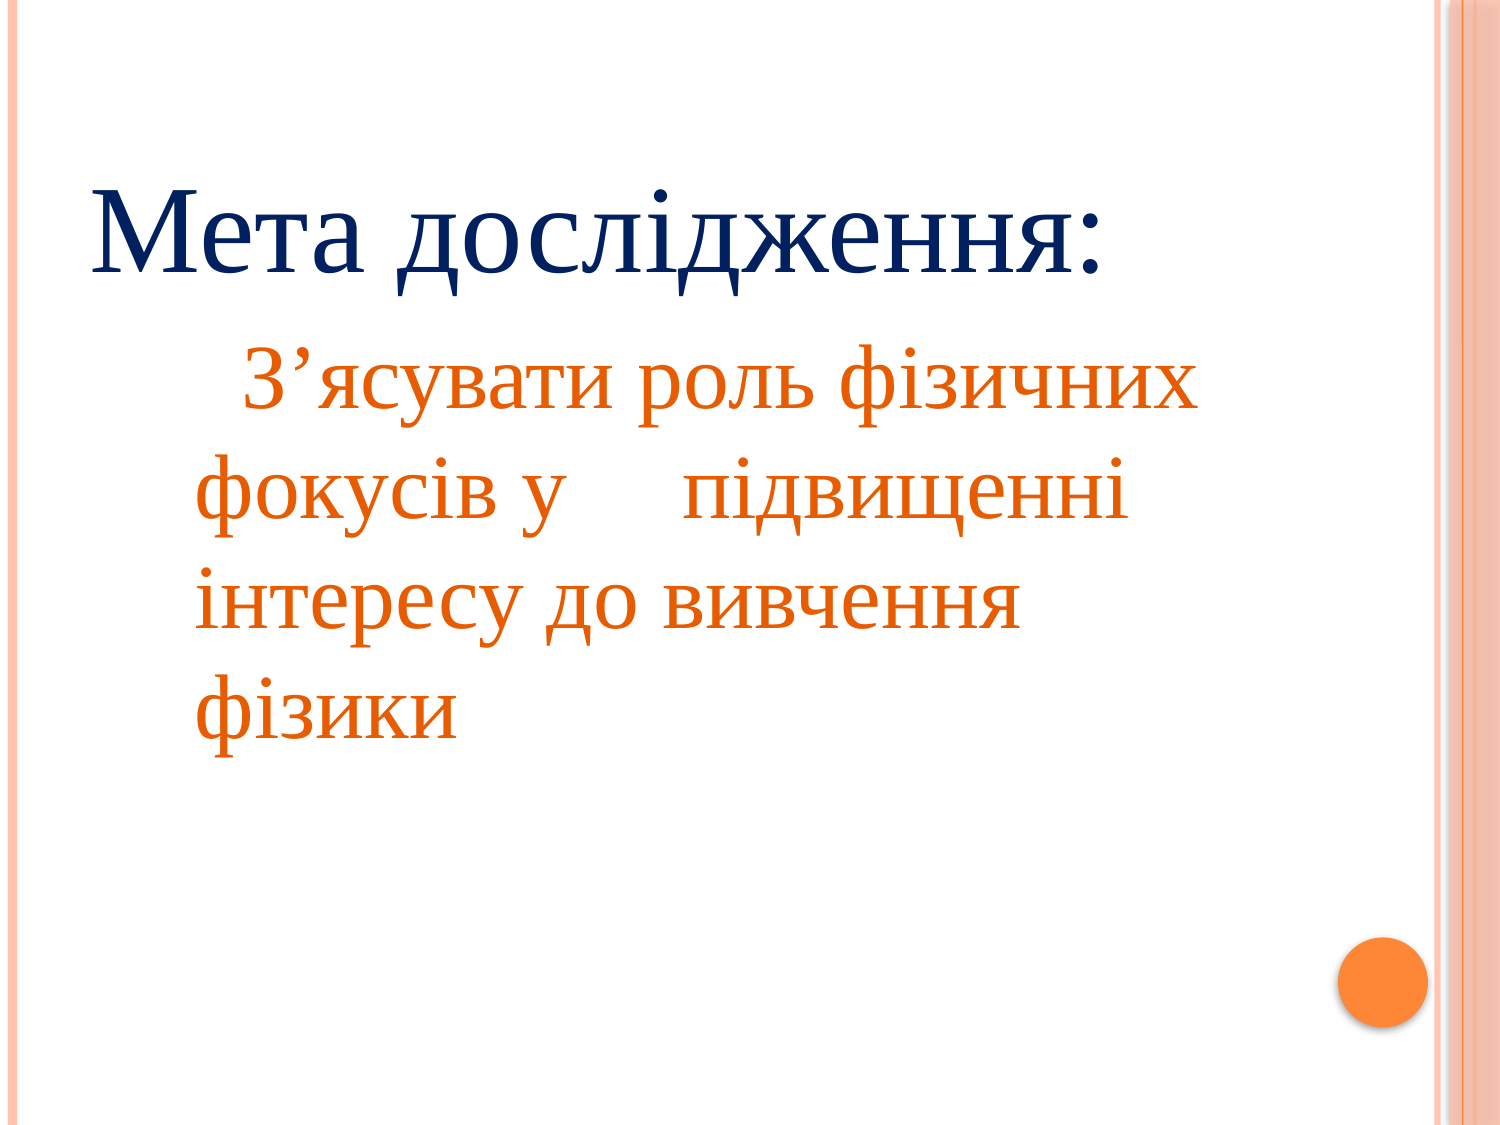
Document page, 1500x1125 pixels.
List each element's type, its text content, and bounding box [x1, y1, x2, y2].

list Мета дослідження: З’ясувати роль фізичних фокусів у підвищенні інтересу до вивчення фізики [75, 140, 1300, 1062]
